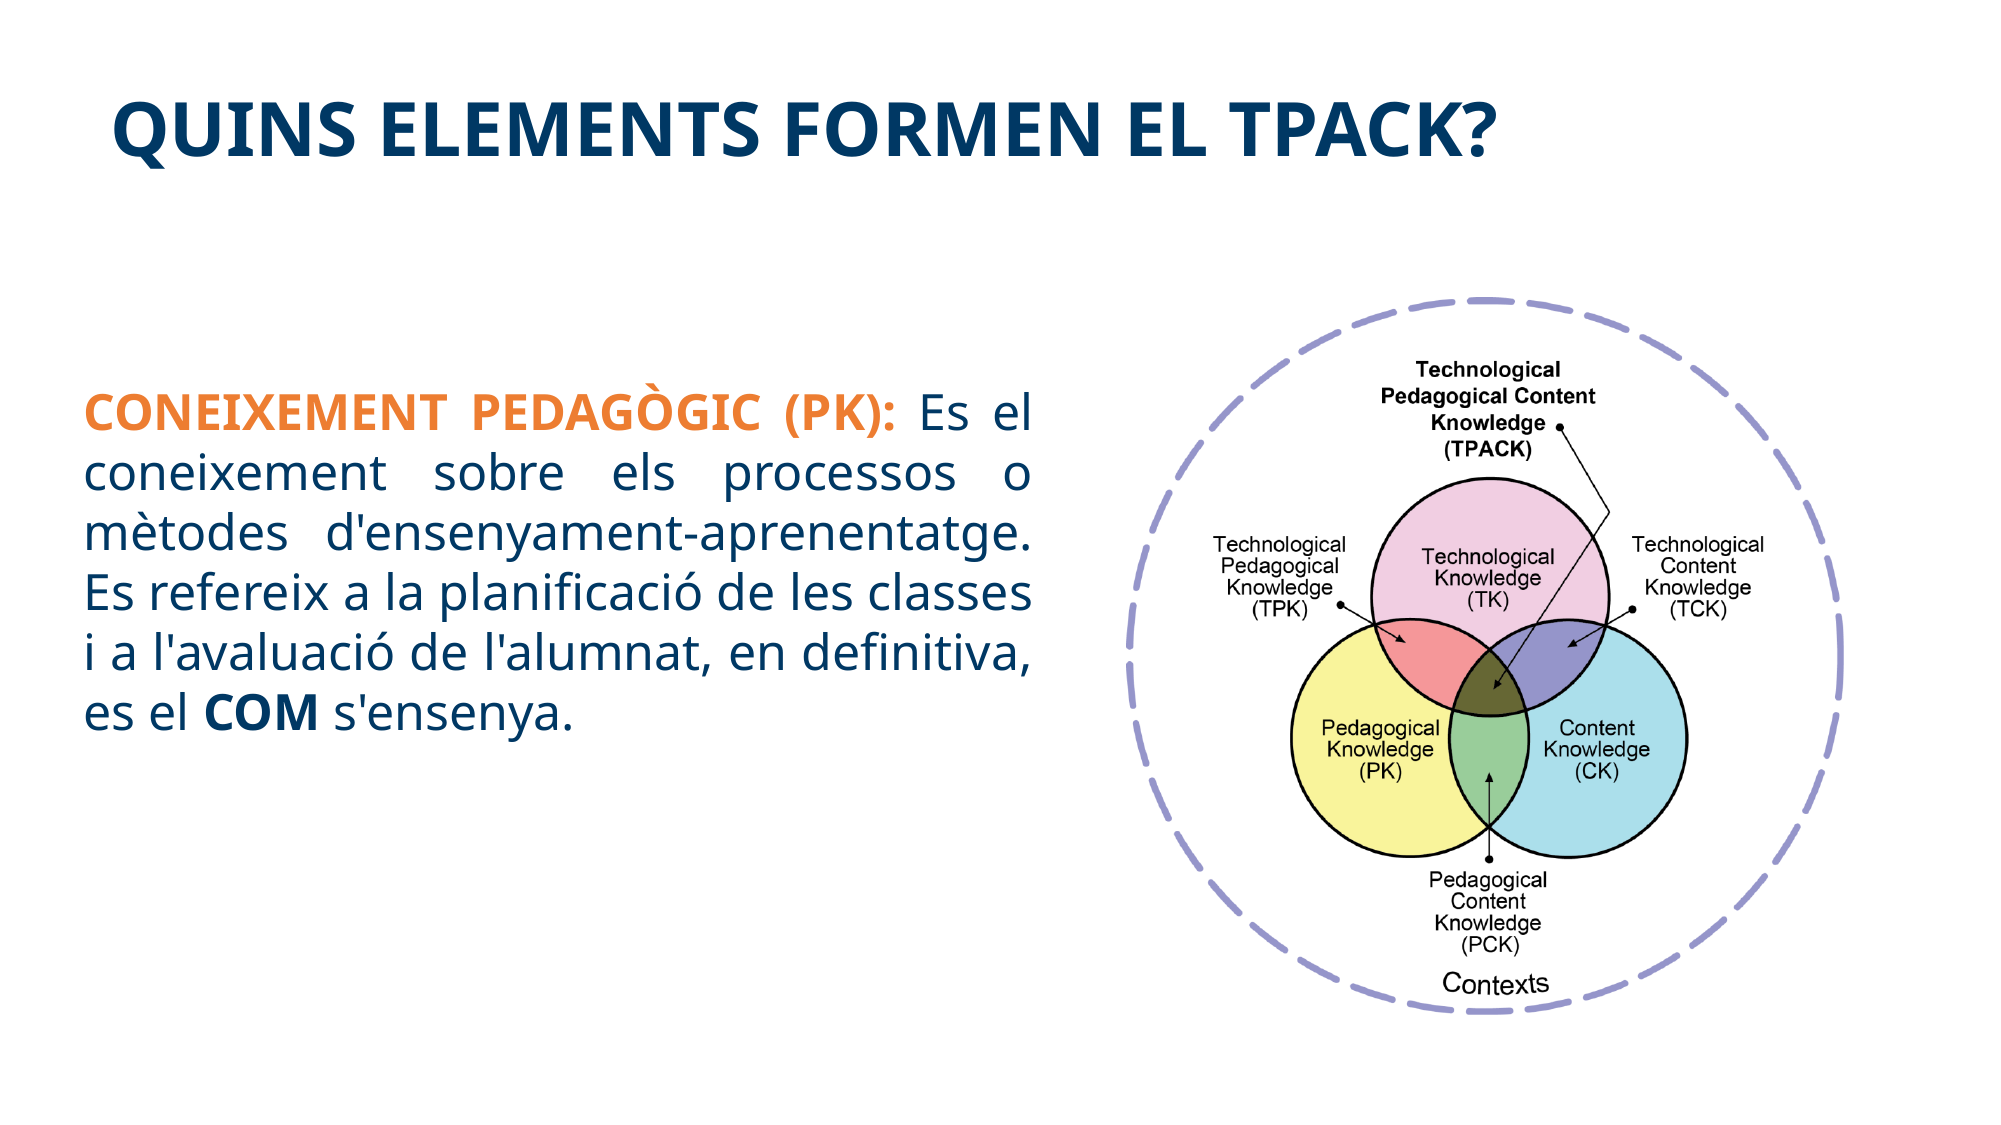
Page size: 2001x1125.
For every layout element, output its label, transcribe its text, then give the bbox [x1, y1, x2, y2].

text_box QUINS ELEMENTS FORMEN EL TPACK? [94, 73, 1577, 179]
picture [1126, 297, 1844, 1015]
text_box CONEIXEMENT PEDAGÒGIC (PK): Es el coneixement sobre els processos o mètodes d'ensenyament-aprenentatge. Es refereix a la planificació de les classes i a l'avaluació de l'alumnat, en definitiva, es el COM s'ensenya. [68, 373, 1049, 749]
